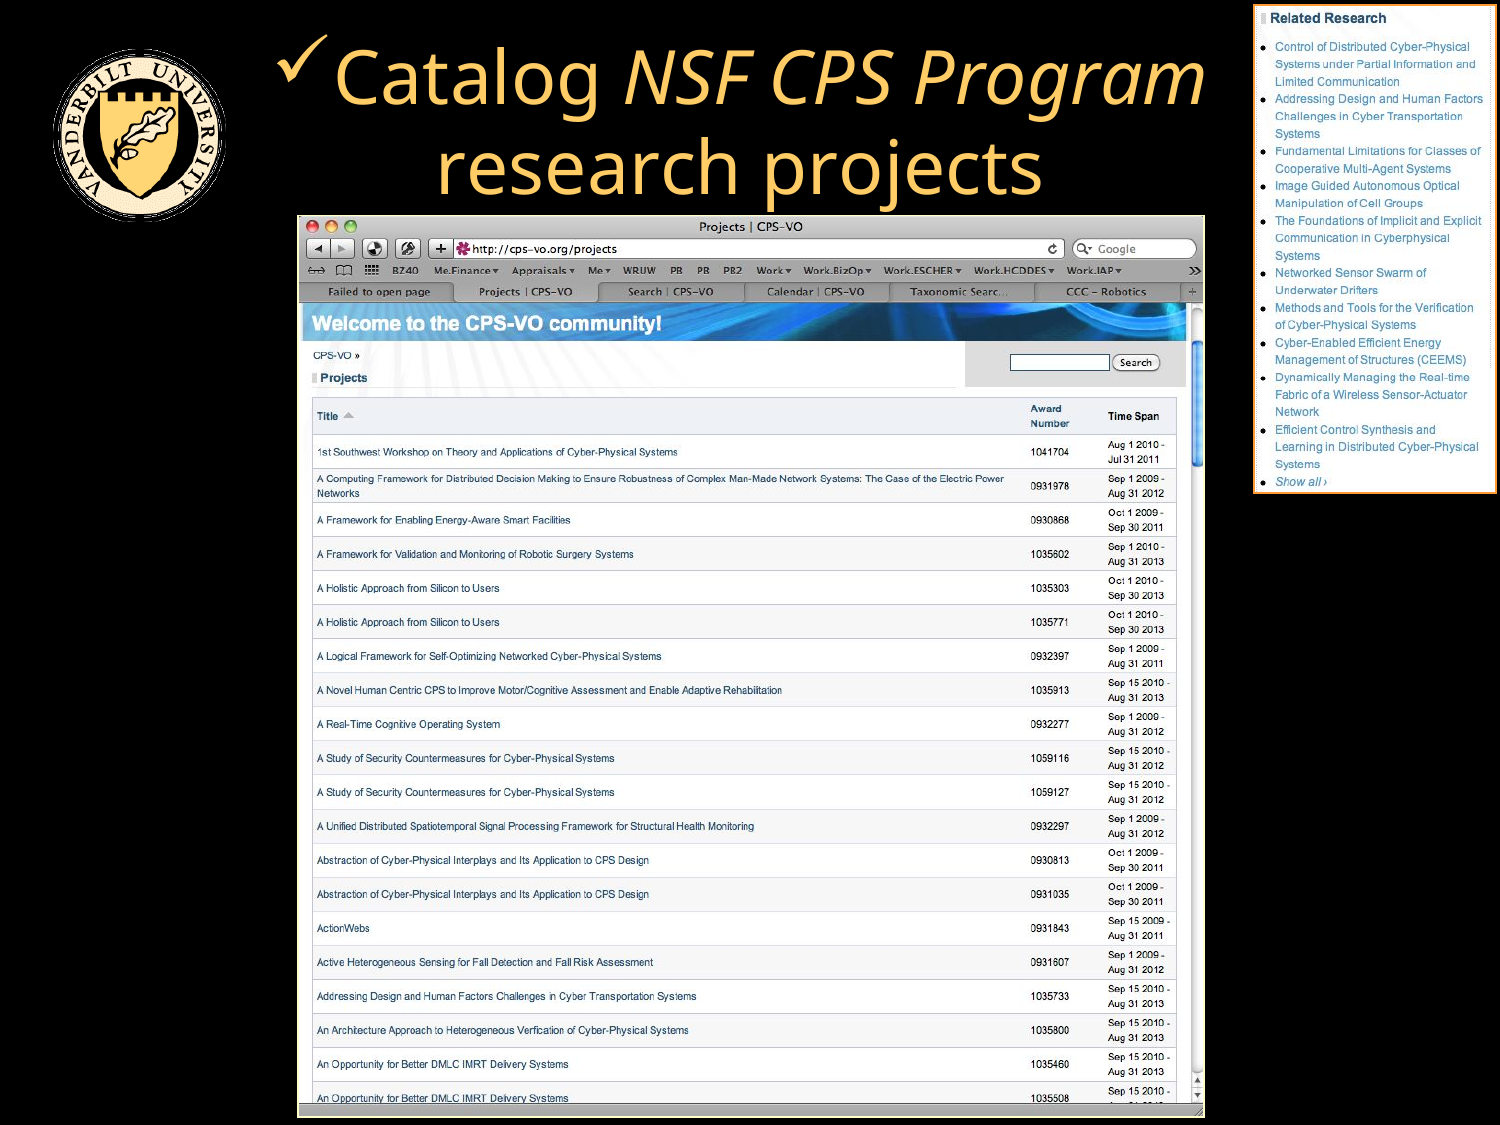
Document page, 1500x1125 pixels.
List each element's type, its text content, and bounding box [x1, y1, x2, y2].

picture [53, 214, 225, 222]
picture [298, 216, 1204, 1117]
picture [1254, 5, 1495, 493]
title Catalog NSF CPS Program research projects [0, 25, 1253, 214]
